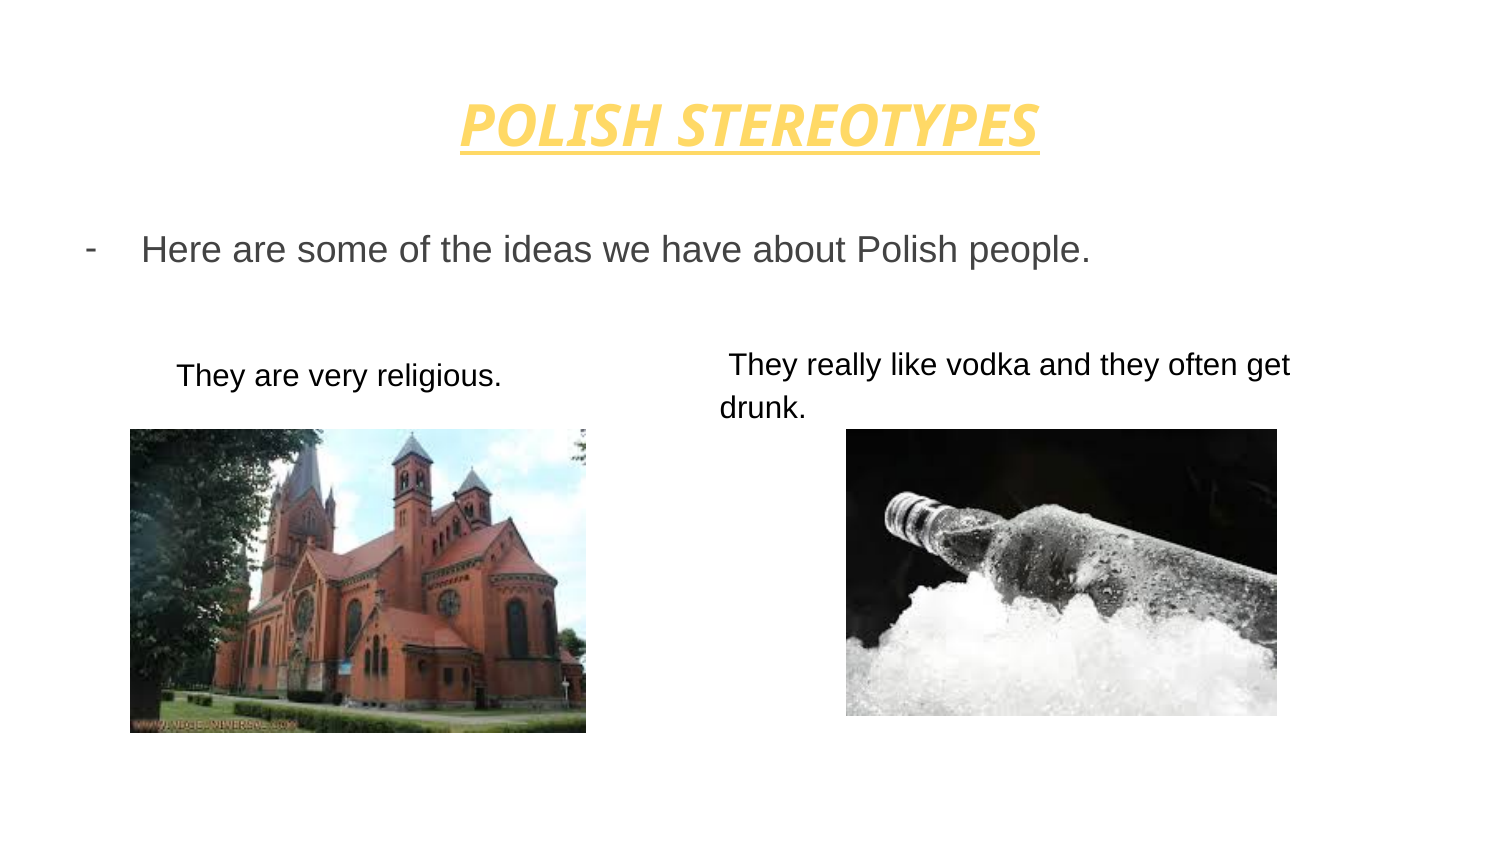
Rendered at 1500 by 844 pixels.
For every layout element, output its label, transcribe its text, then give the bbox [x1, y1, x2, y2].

list Here are some of the ideas we have about Polish people. [51, 202, 1449, 365]
title POLISH STEREOTYPES [51, 72, 1449, 167]
picture [129, 429, 586, 733]
text_box They are very religious. [68, 335, 542, 415]
text_box They really like vodka and they often get drunk. [554, 324, 1403, 390]
picture [846, 429, 1277, 716]
